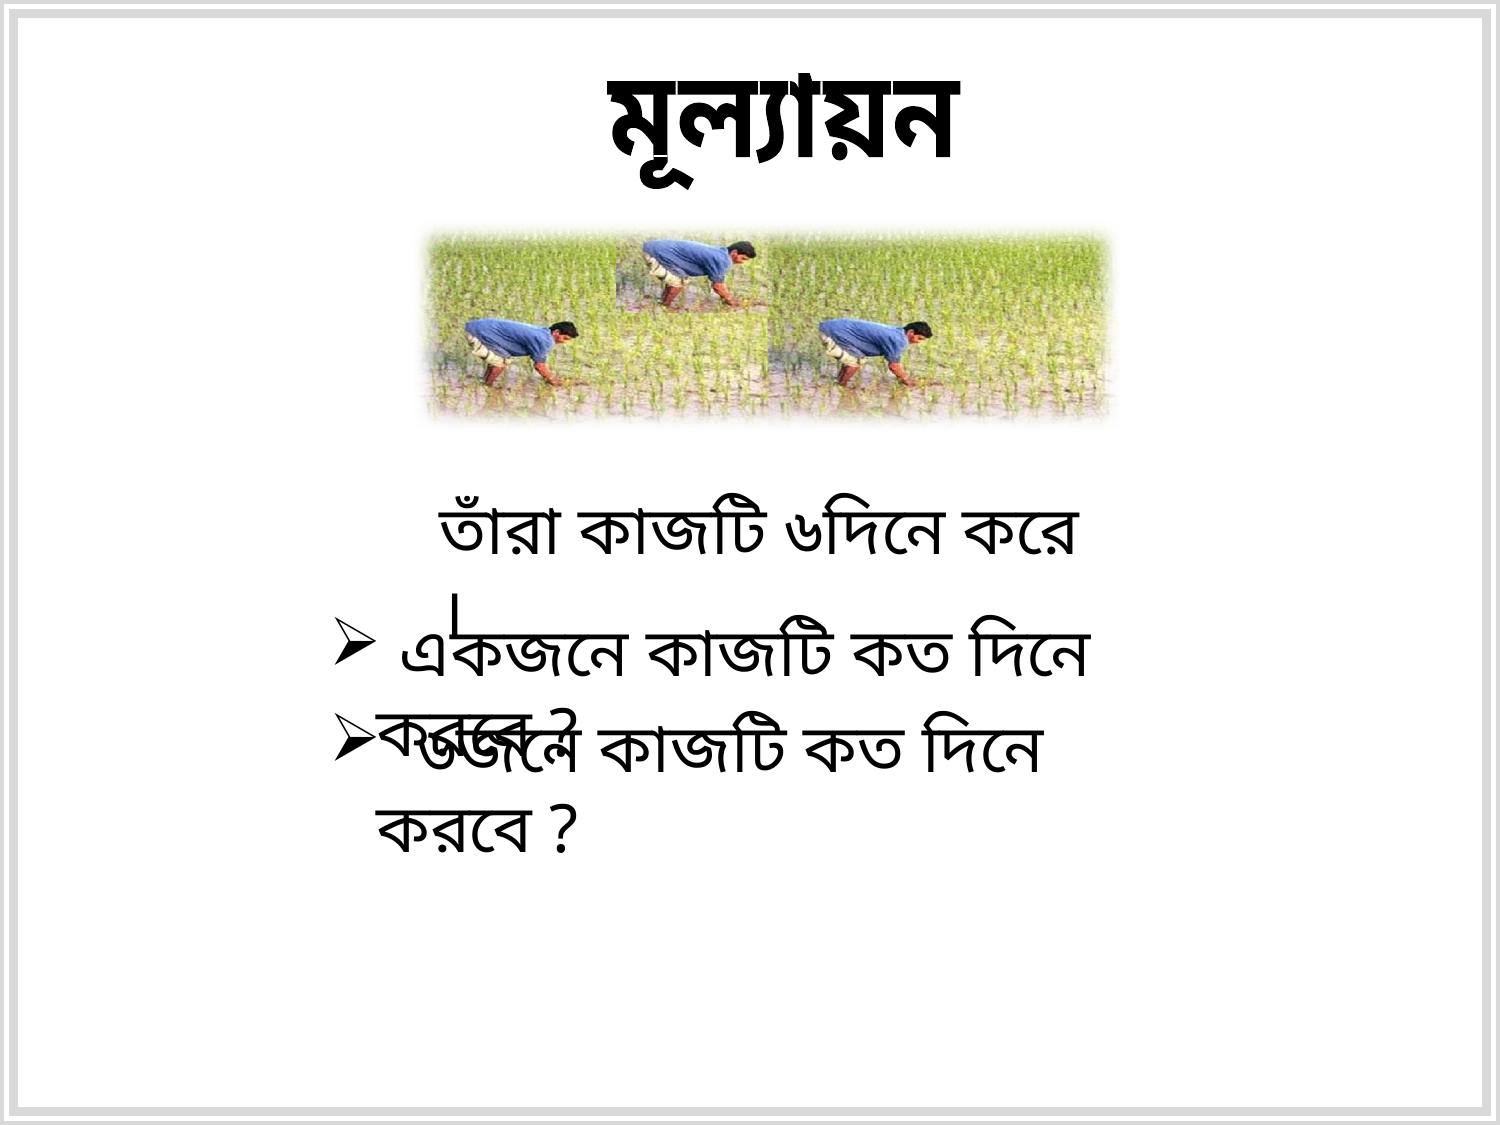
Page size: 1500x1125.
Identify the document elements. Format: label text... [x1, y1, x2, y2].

text_box একজনে কাজটি কত দিনে করবে ? [314, 602, 1218, 698]
text_box ৬জনে কাজটি কত দিনে করবে ? [314, 698, 1218, 874]
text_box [413, 220, 1122, 542]
